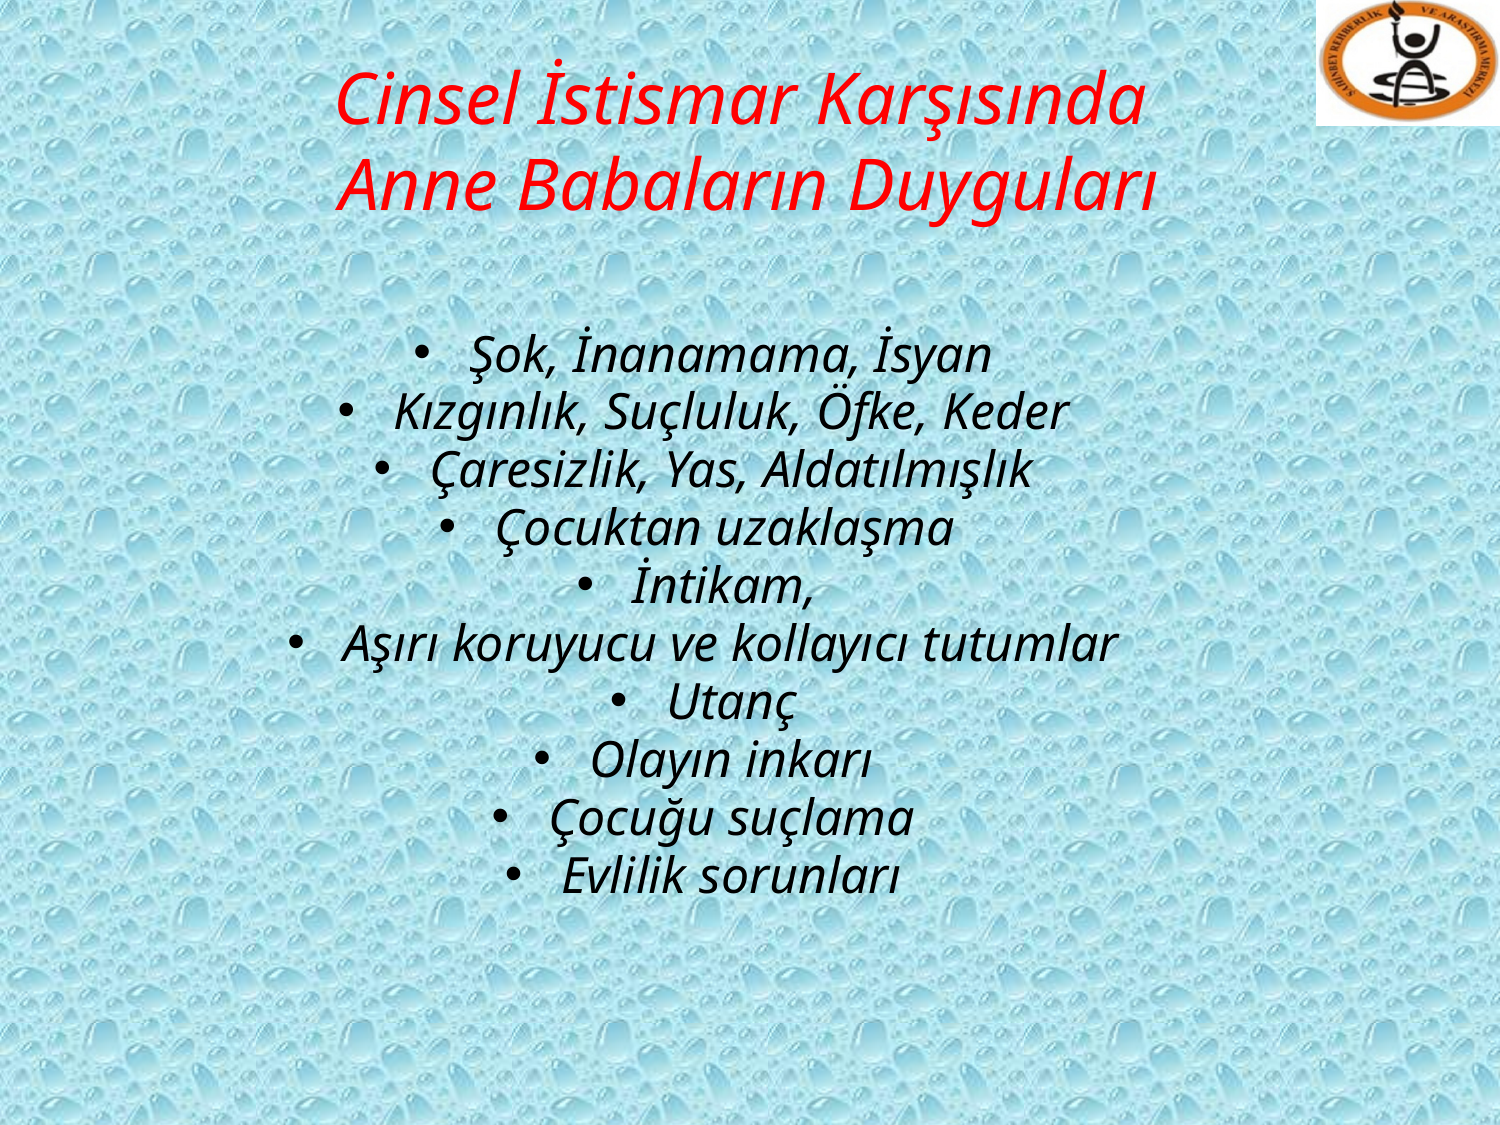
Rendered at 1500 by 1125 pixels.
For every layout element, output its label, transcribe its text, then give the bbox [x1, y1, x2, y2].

title Cinsel İstismar Karşısında Anne Babaların Duyguları [75, 45, 1425, 233]
picture [0, 0, 1500, 1125]
list Şok, İnanamama, İsyan Kızgınlık, Suçluluk, Öfke, Keder Çaresizlik, Yas, Aldatılmışlık Çocuktan uzaklaşma İntikam, Aşırı koruyucu ve kollayıcı tutumlar Utanç Olayın inkarı Çocuğu suçlama Evlilik sorunları [88, 326, 1319, 1125]
